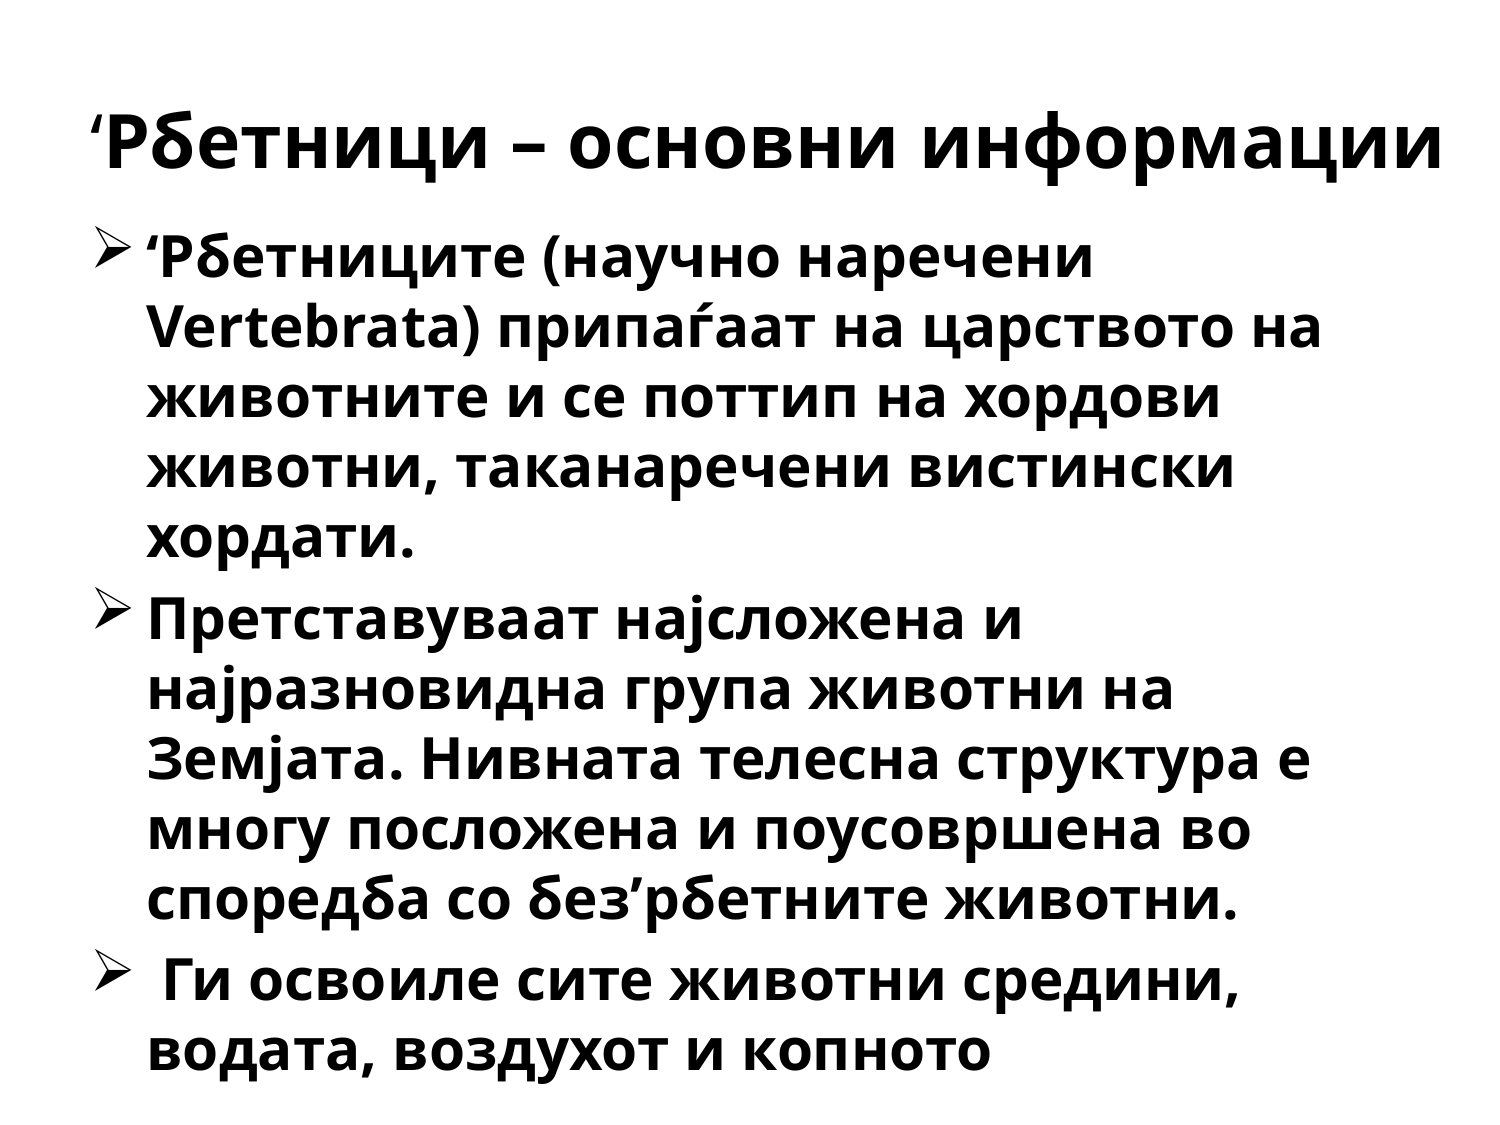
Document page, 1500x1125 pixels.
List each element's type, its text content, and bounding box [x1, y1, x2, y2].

title ‘Рбетници – основни информации [75, 45, 1467, 233]
list ‘Рбетниците (научно наречени Vertebrata) припаѓаат на царството на животните и се поттип на хордови животни, таканаречени вистински хордати. Претставуваат најсложена и најразновидна група животни на Земјата. Нивната телесна структура е многу посложена и поусовршена во споредба со без’рбетните животни. Ги освоиле сите животни средини, водата, воздухот и копното [75, 211, 1425, 1062]
